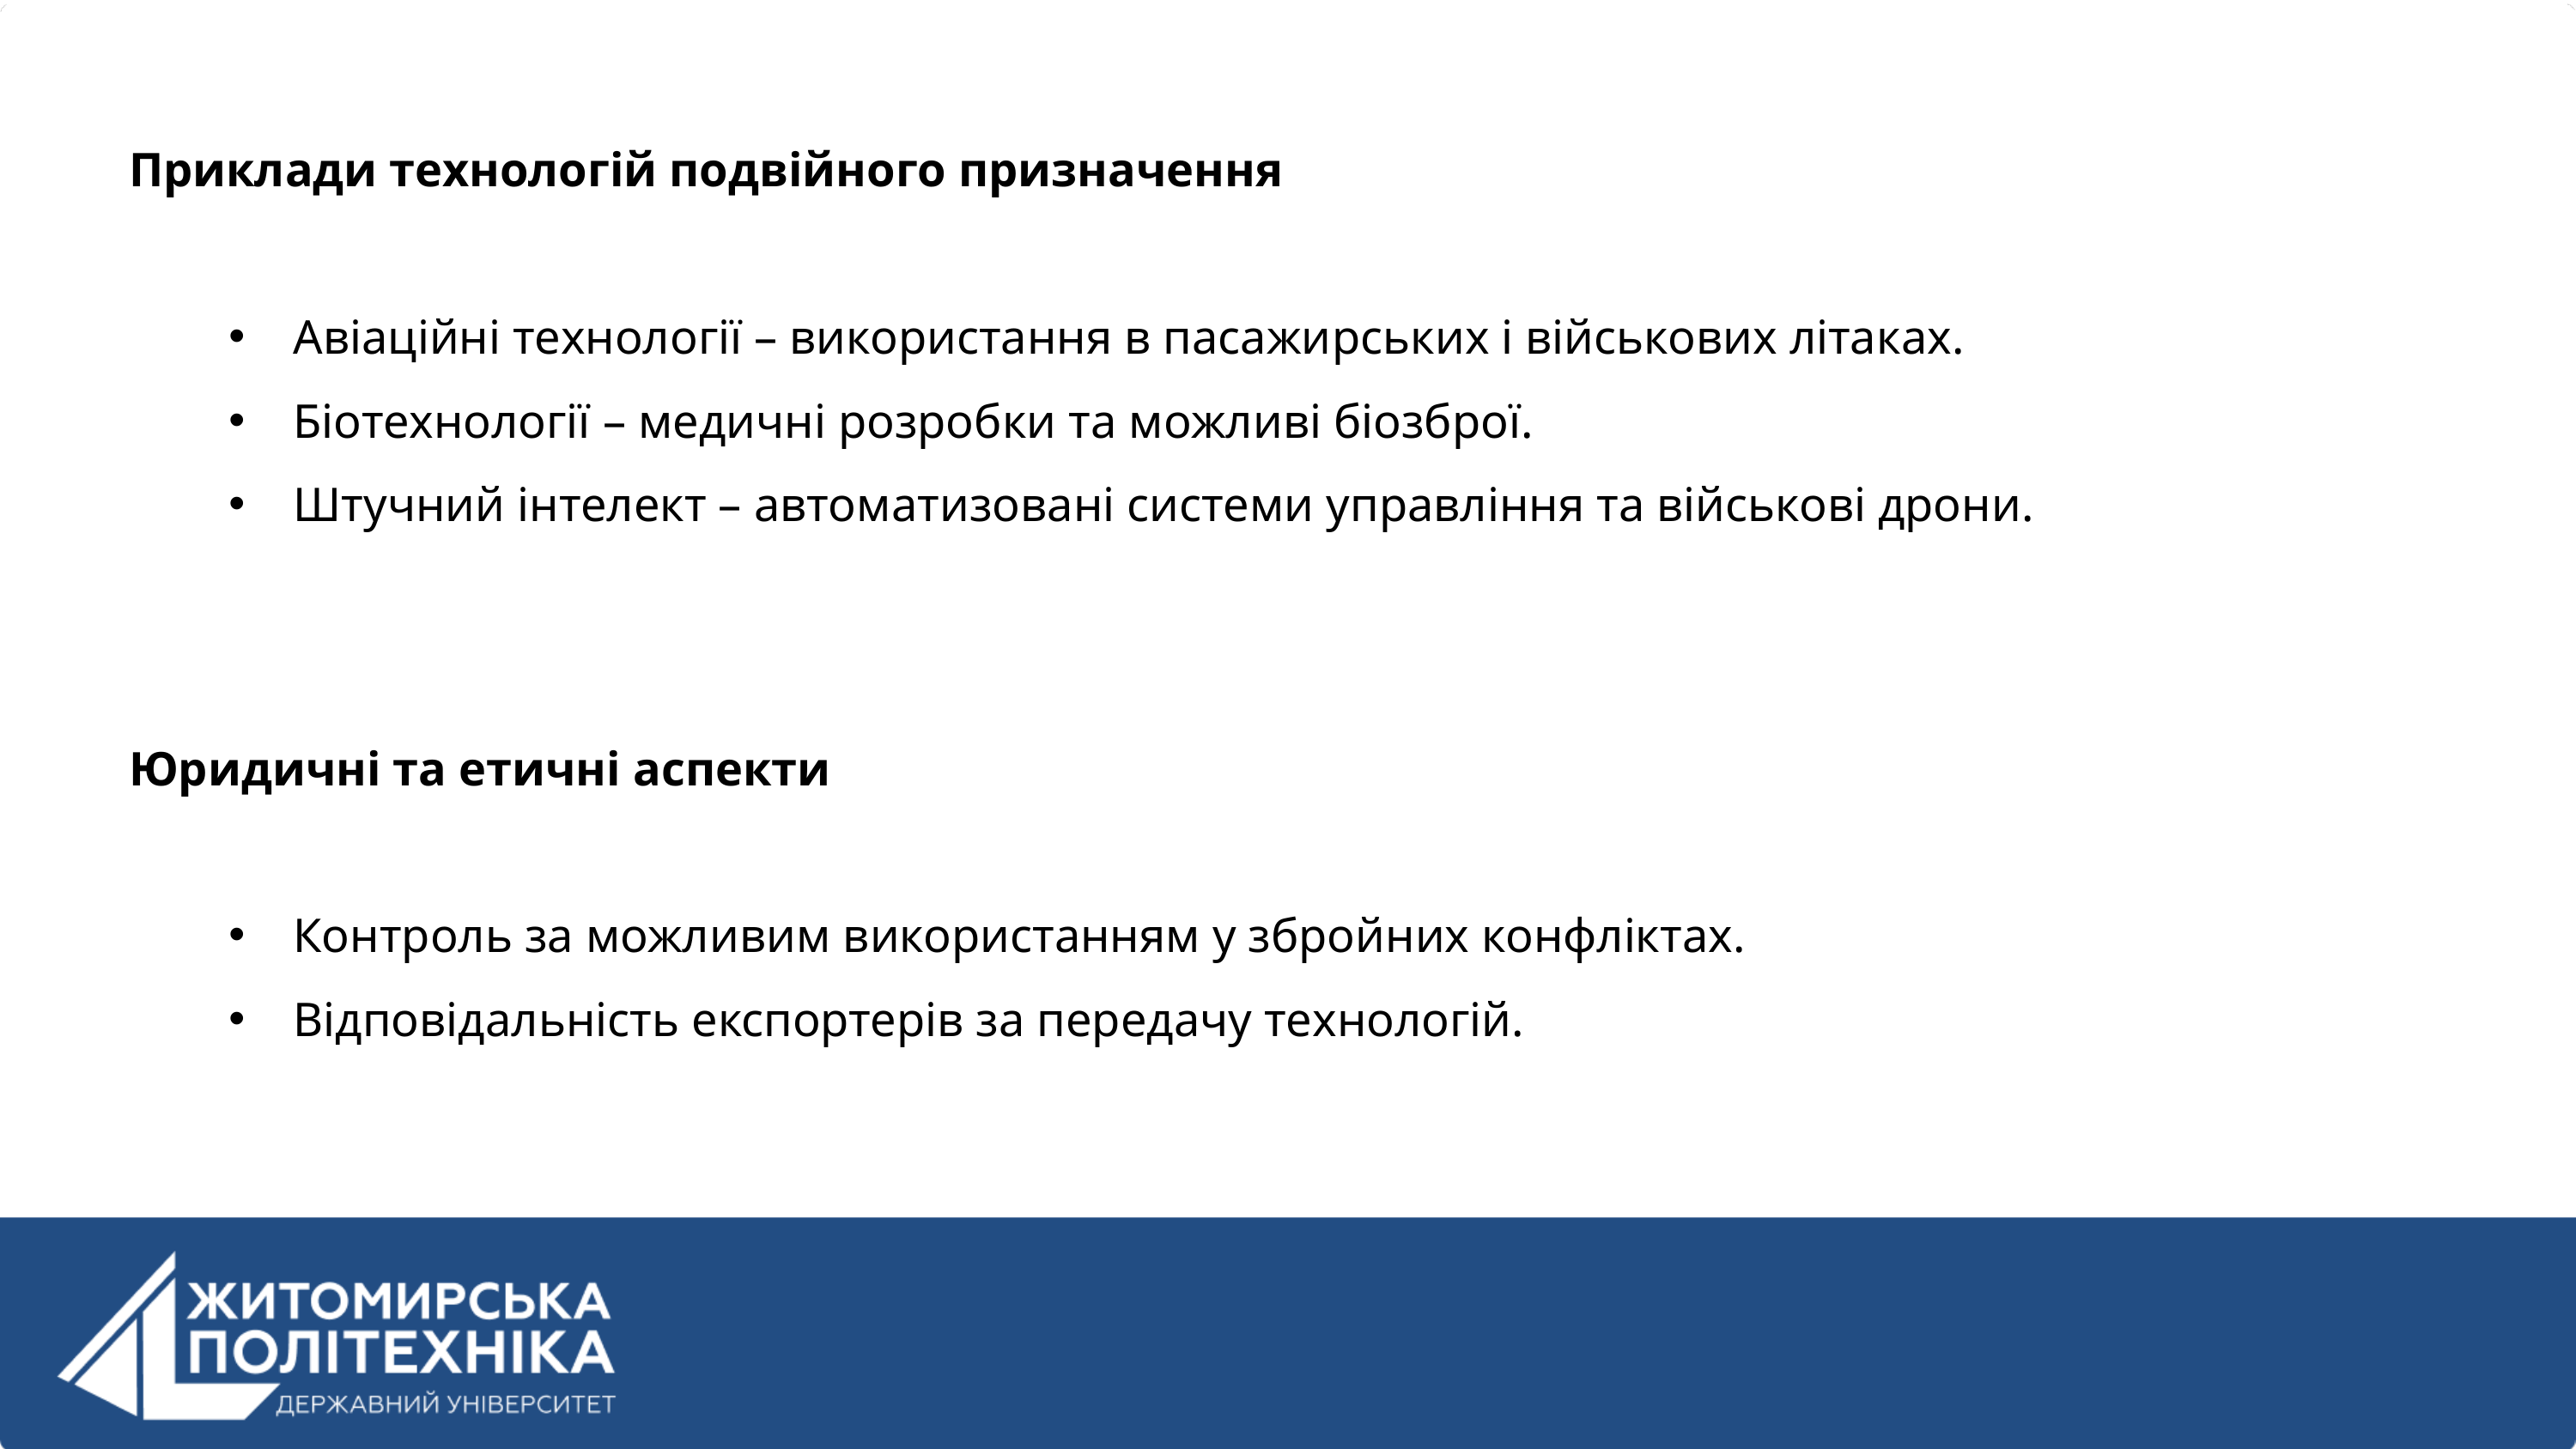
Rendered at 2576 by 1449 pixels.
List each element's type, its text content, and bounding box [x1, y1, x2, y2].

text_box Приклади технологій подвійного призначення Авіаційні технології – використання в пасажирських і військових літаках. Біотехнології – медичні розробки та можливі біозброї. Штучний інтелект – автоматизовані системи управління та військові дрони. Юридичні та етичні аспекти Контроль за можливим використанням у збройних конфліктах. Відповідальність експортерів за передачу технологій. [129, 112, 2361, 1046]
text_box [0, 3, 2576, 1449]
